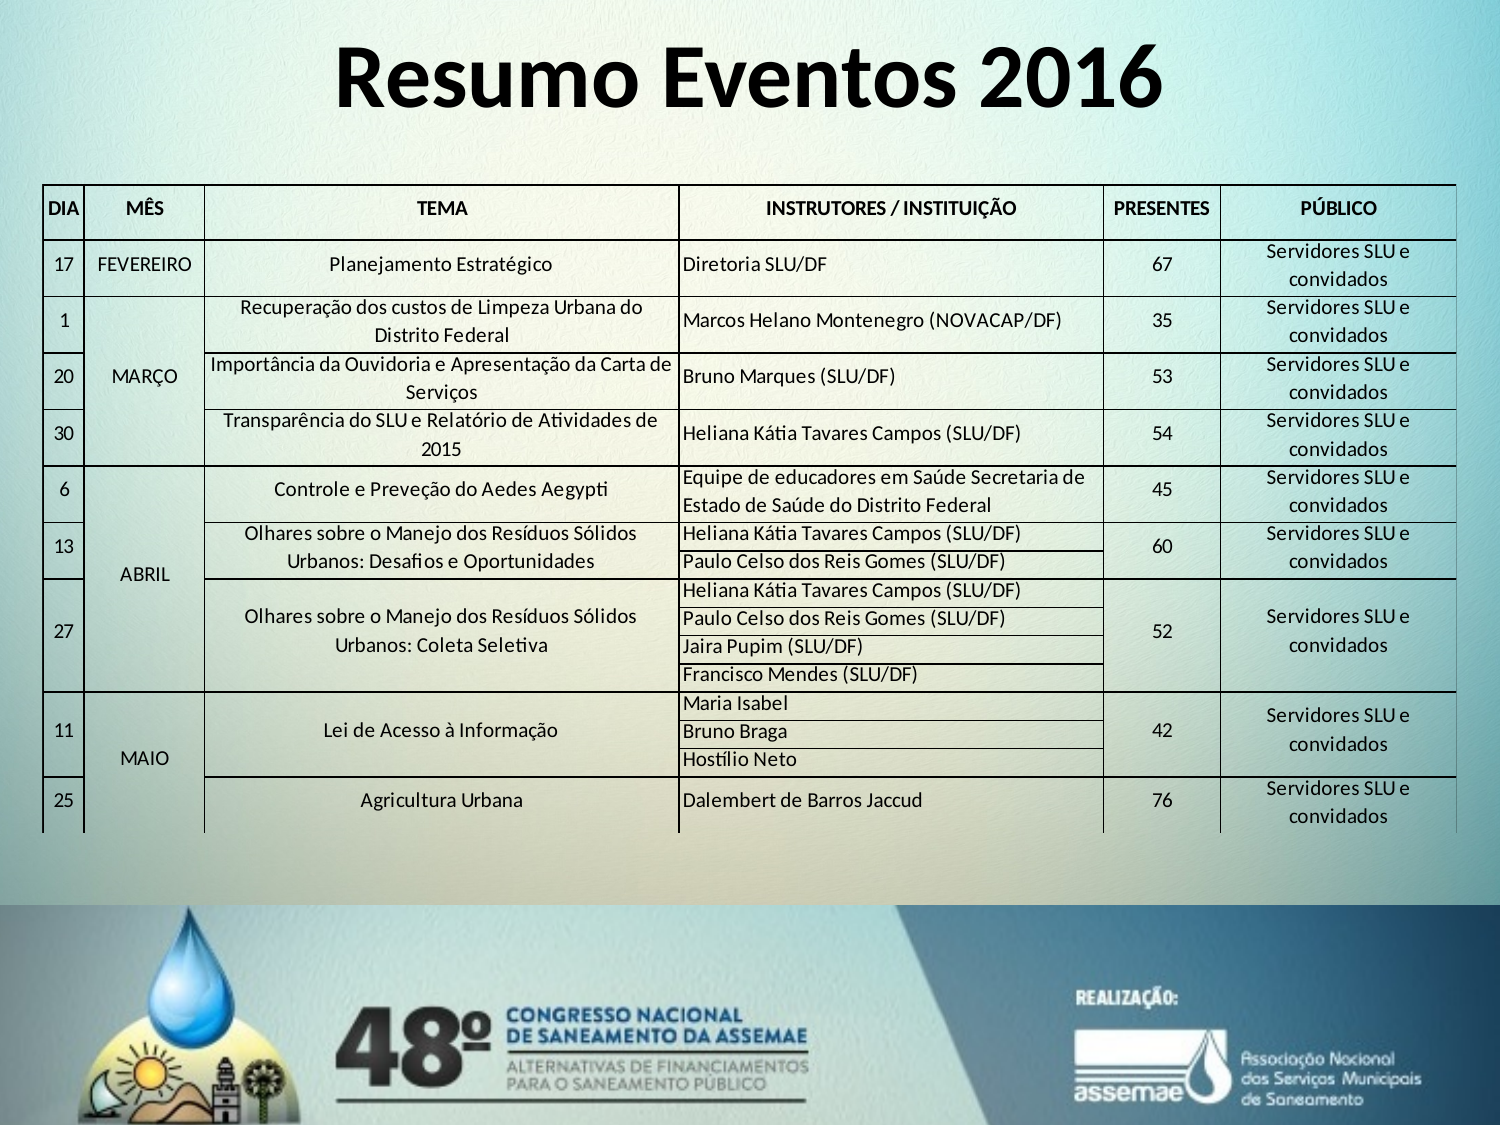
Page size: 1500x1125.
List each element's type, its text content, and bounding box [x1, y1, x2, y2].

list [42, 184, 1458, 835]
picture [0, 0, 1500, 1125]
title Resumo Eventos 2016 [81, 1, 1419, 141]
